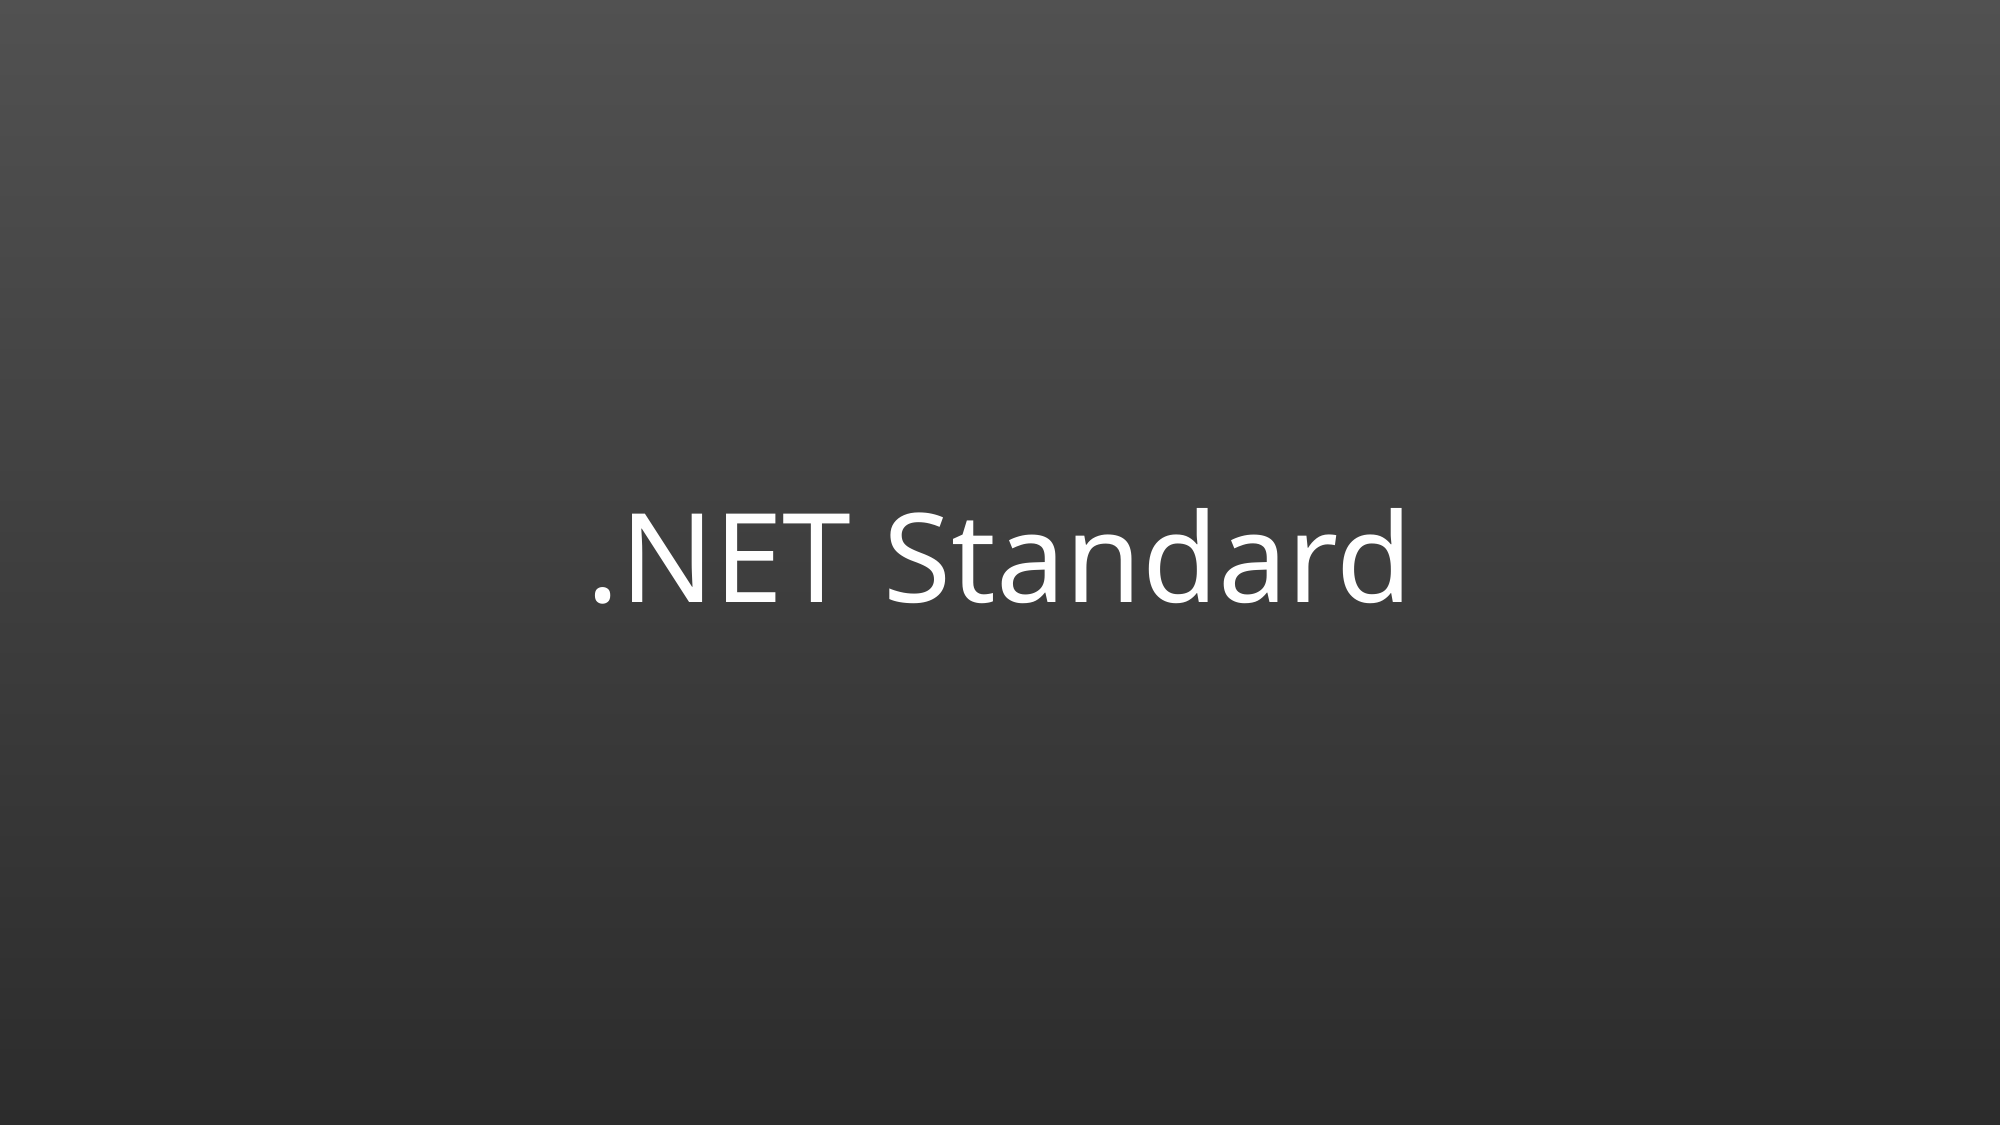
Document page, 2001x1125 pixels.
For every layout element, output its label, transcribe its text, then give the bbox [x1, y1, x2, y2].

title .NET Standard [249, 488, 1750, 637]
